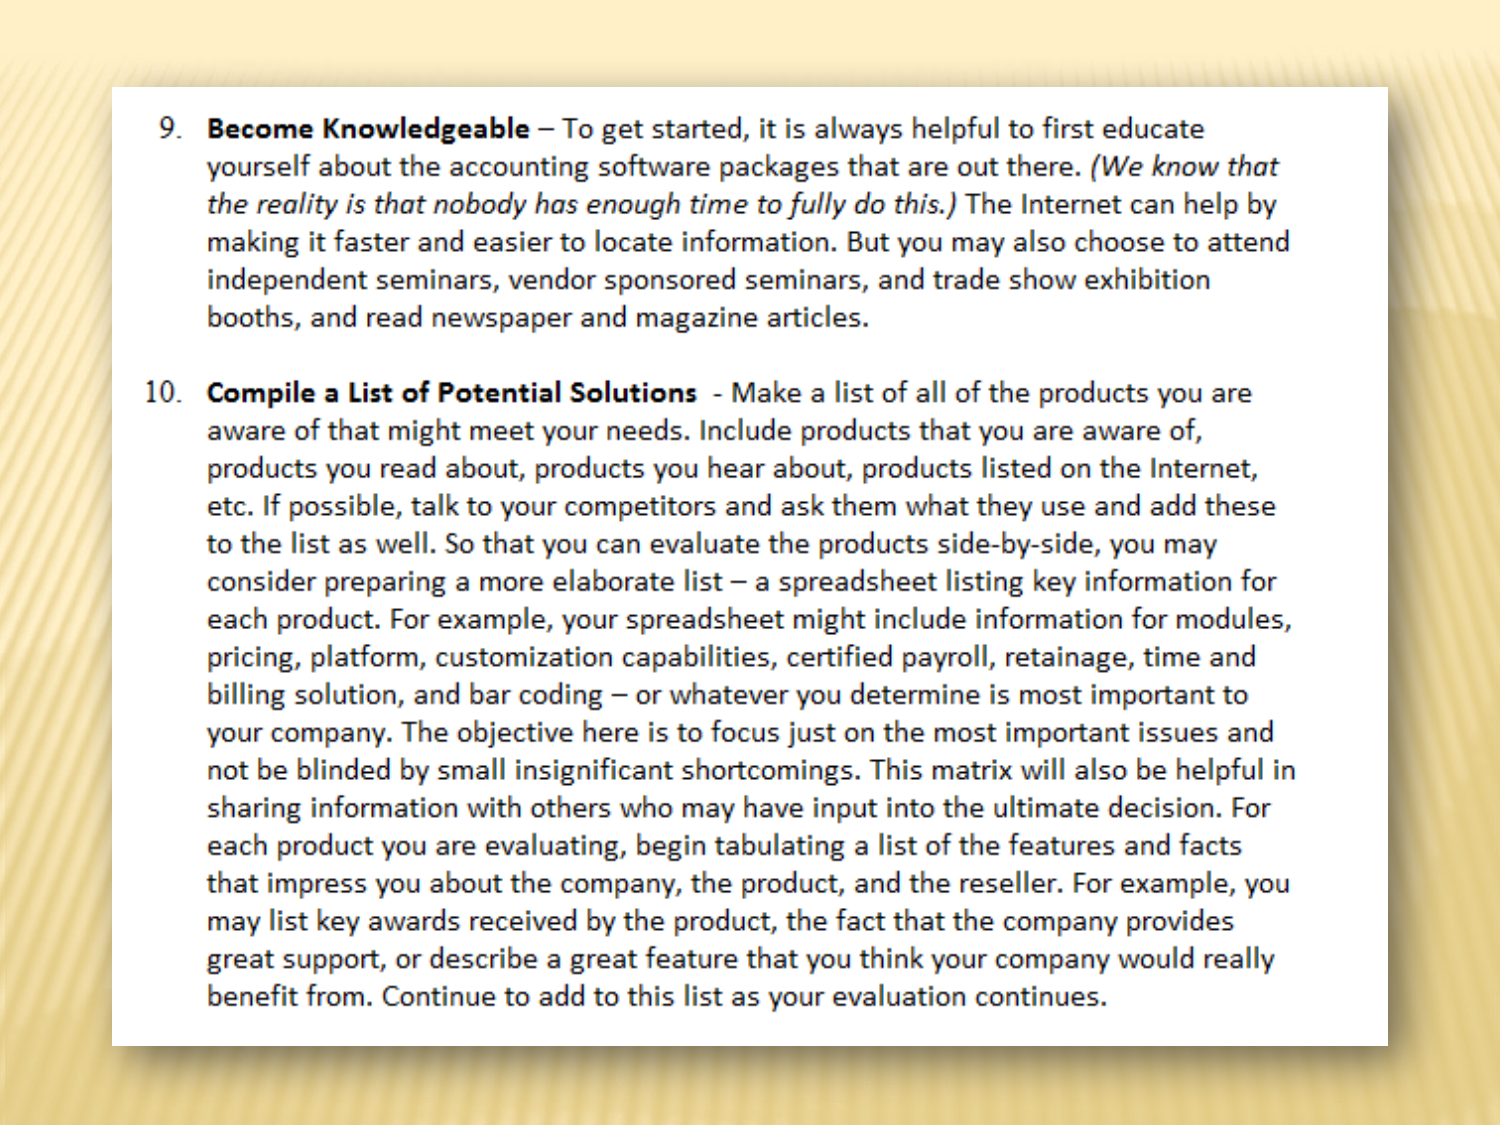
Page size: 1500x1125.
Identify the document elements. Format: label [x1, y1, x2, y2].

picture [112, 87, 1388, 1046]
